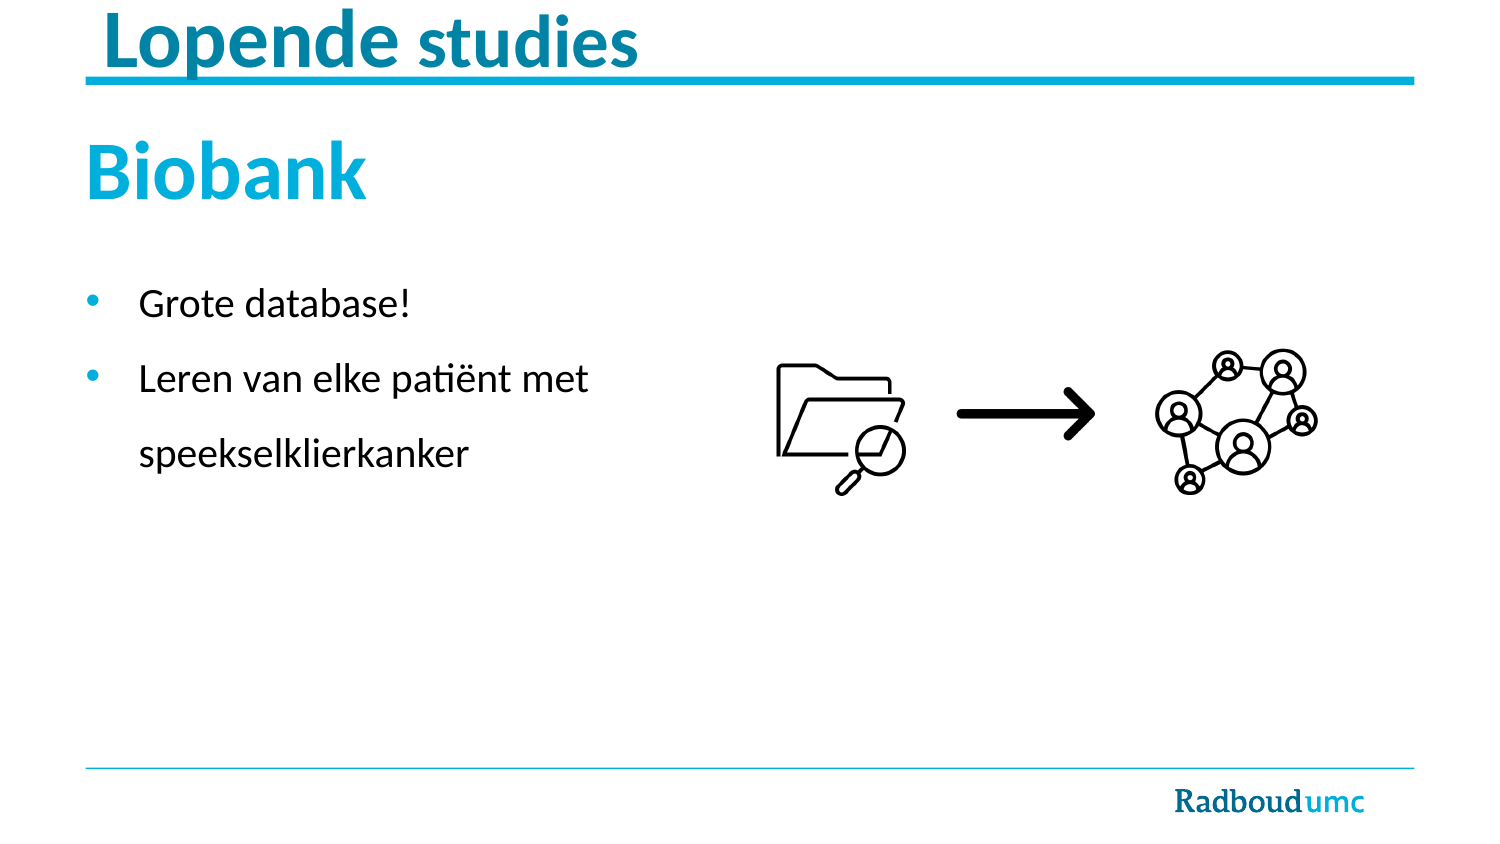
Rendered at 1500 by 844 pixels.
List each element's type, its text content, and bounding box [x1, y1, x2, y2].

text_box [749, 331, 1328, 513]
text_box Lopende studies [89, 0, 655, 92]
title Biobank [85, 128, 1415, 217]
list Grote database! Leren van elke patiënt met speekselklierkanker [85, 250, 592, 714]
